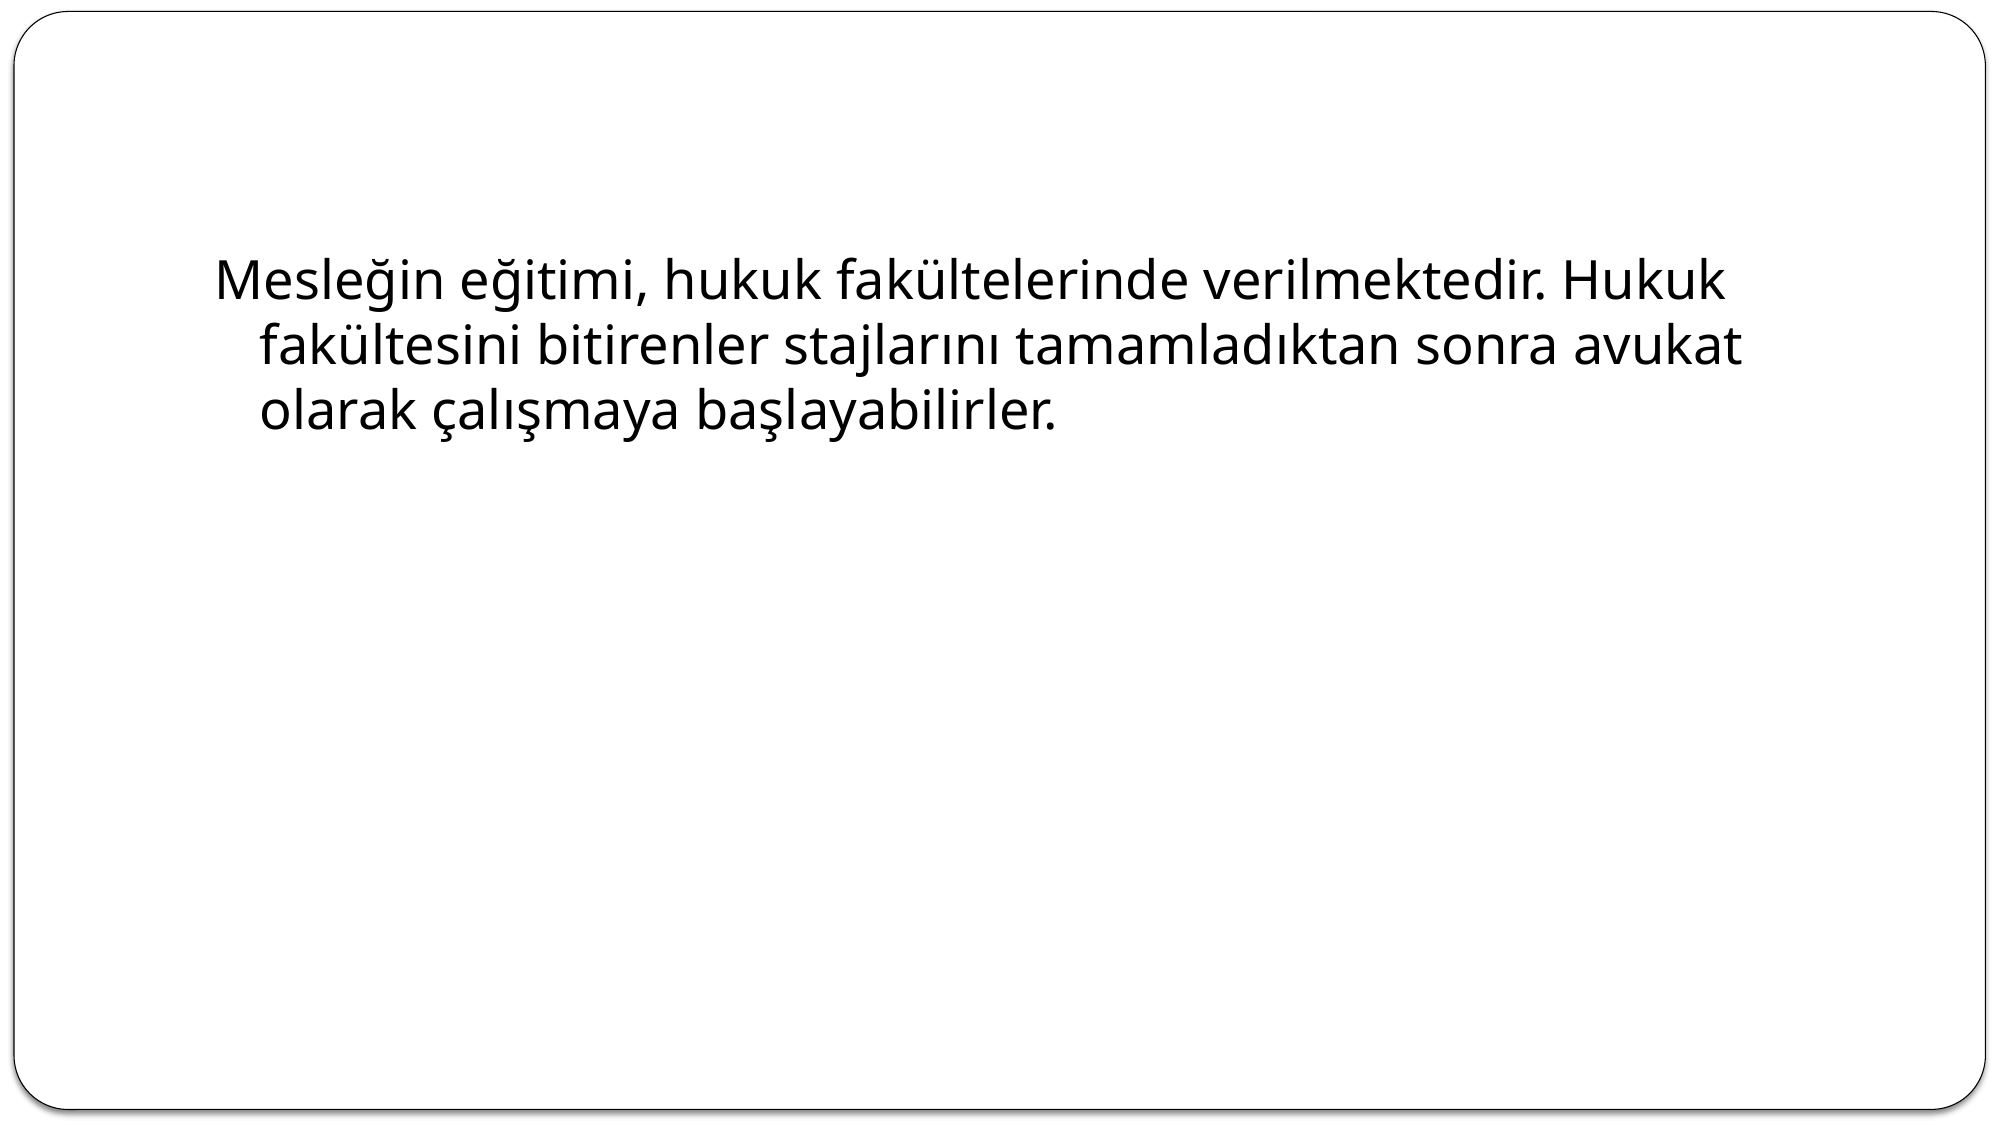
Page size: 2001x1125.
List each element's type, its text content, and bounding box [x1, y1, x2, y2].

list Mesleğin eğitimi, hukuk fakültelerinde verilmektedir. Hukuk fakültesini bitirenler stajlarını tamamladıktan sonra avukat olarak çalışmaya başlayabilirler. [200, 237, 1900, 988]
